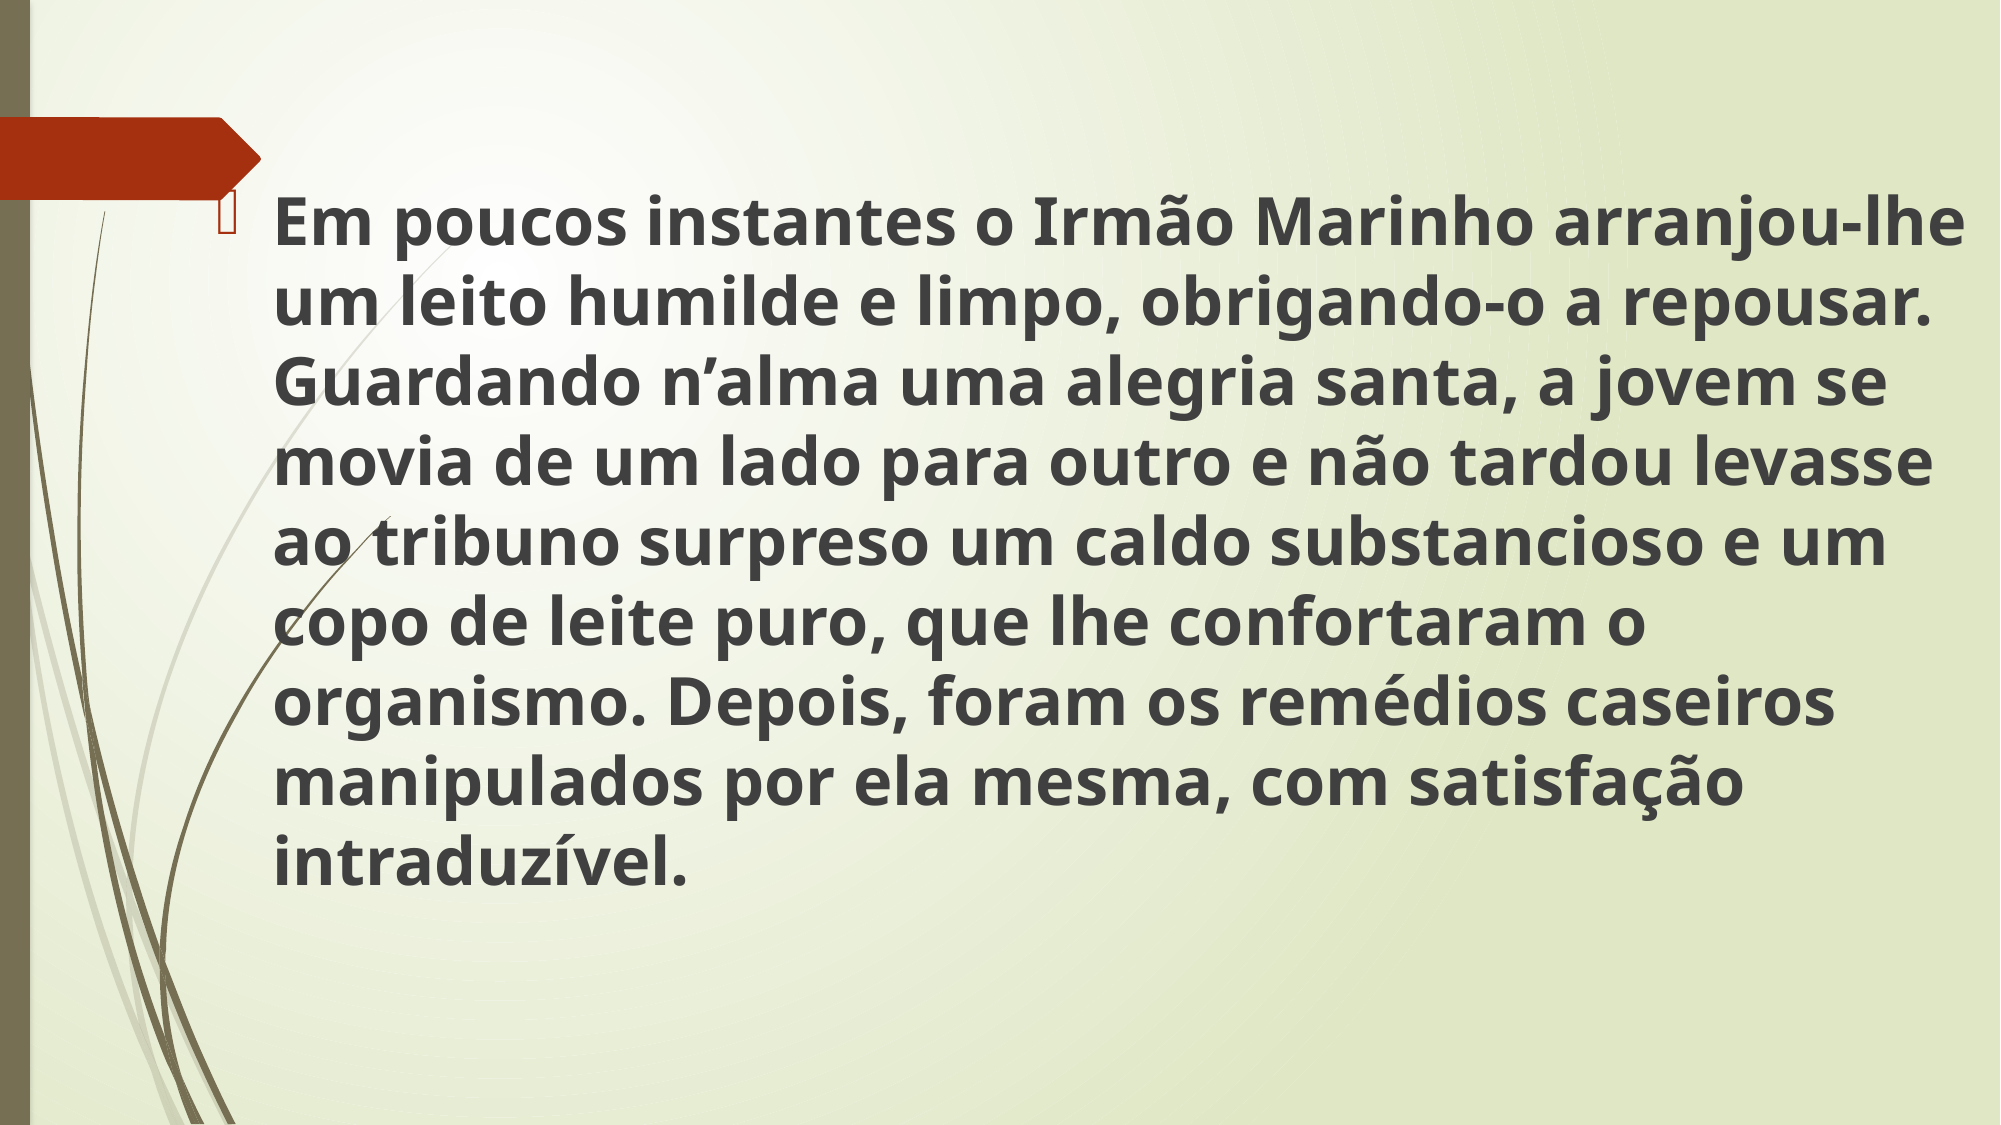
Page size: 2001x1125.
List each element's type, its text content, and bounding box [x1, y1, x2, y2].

list Em poucos instantes o Irmão Marinho arranjou-lhe um leito humilde e limpo, obrigando-o a repousar. Guardando n’alma uma alegria santa, a jovem se movia de um lado para outro e não tardou levasse ao tribuno surpreso um caldo substancioso e um copo de leite puro, que lhe confortaram o organismo. Depois, foram os remédios caseiros manipulados por ela mesma, com satisfação intraduzível. [201, 0, 2000, 1125]
